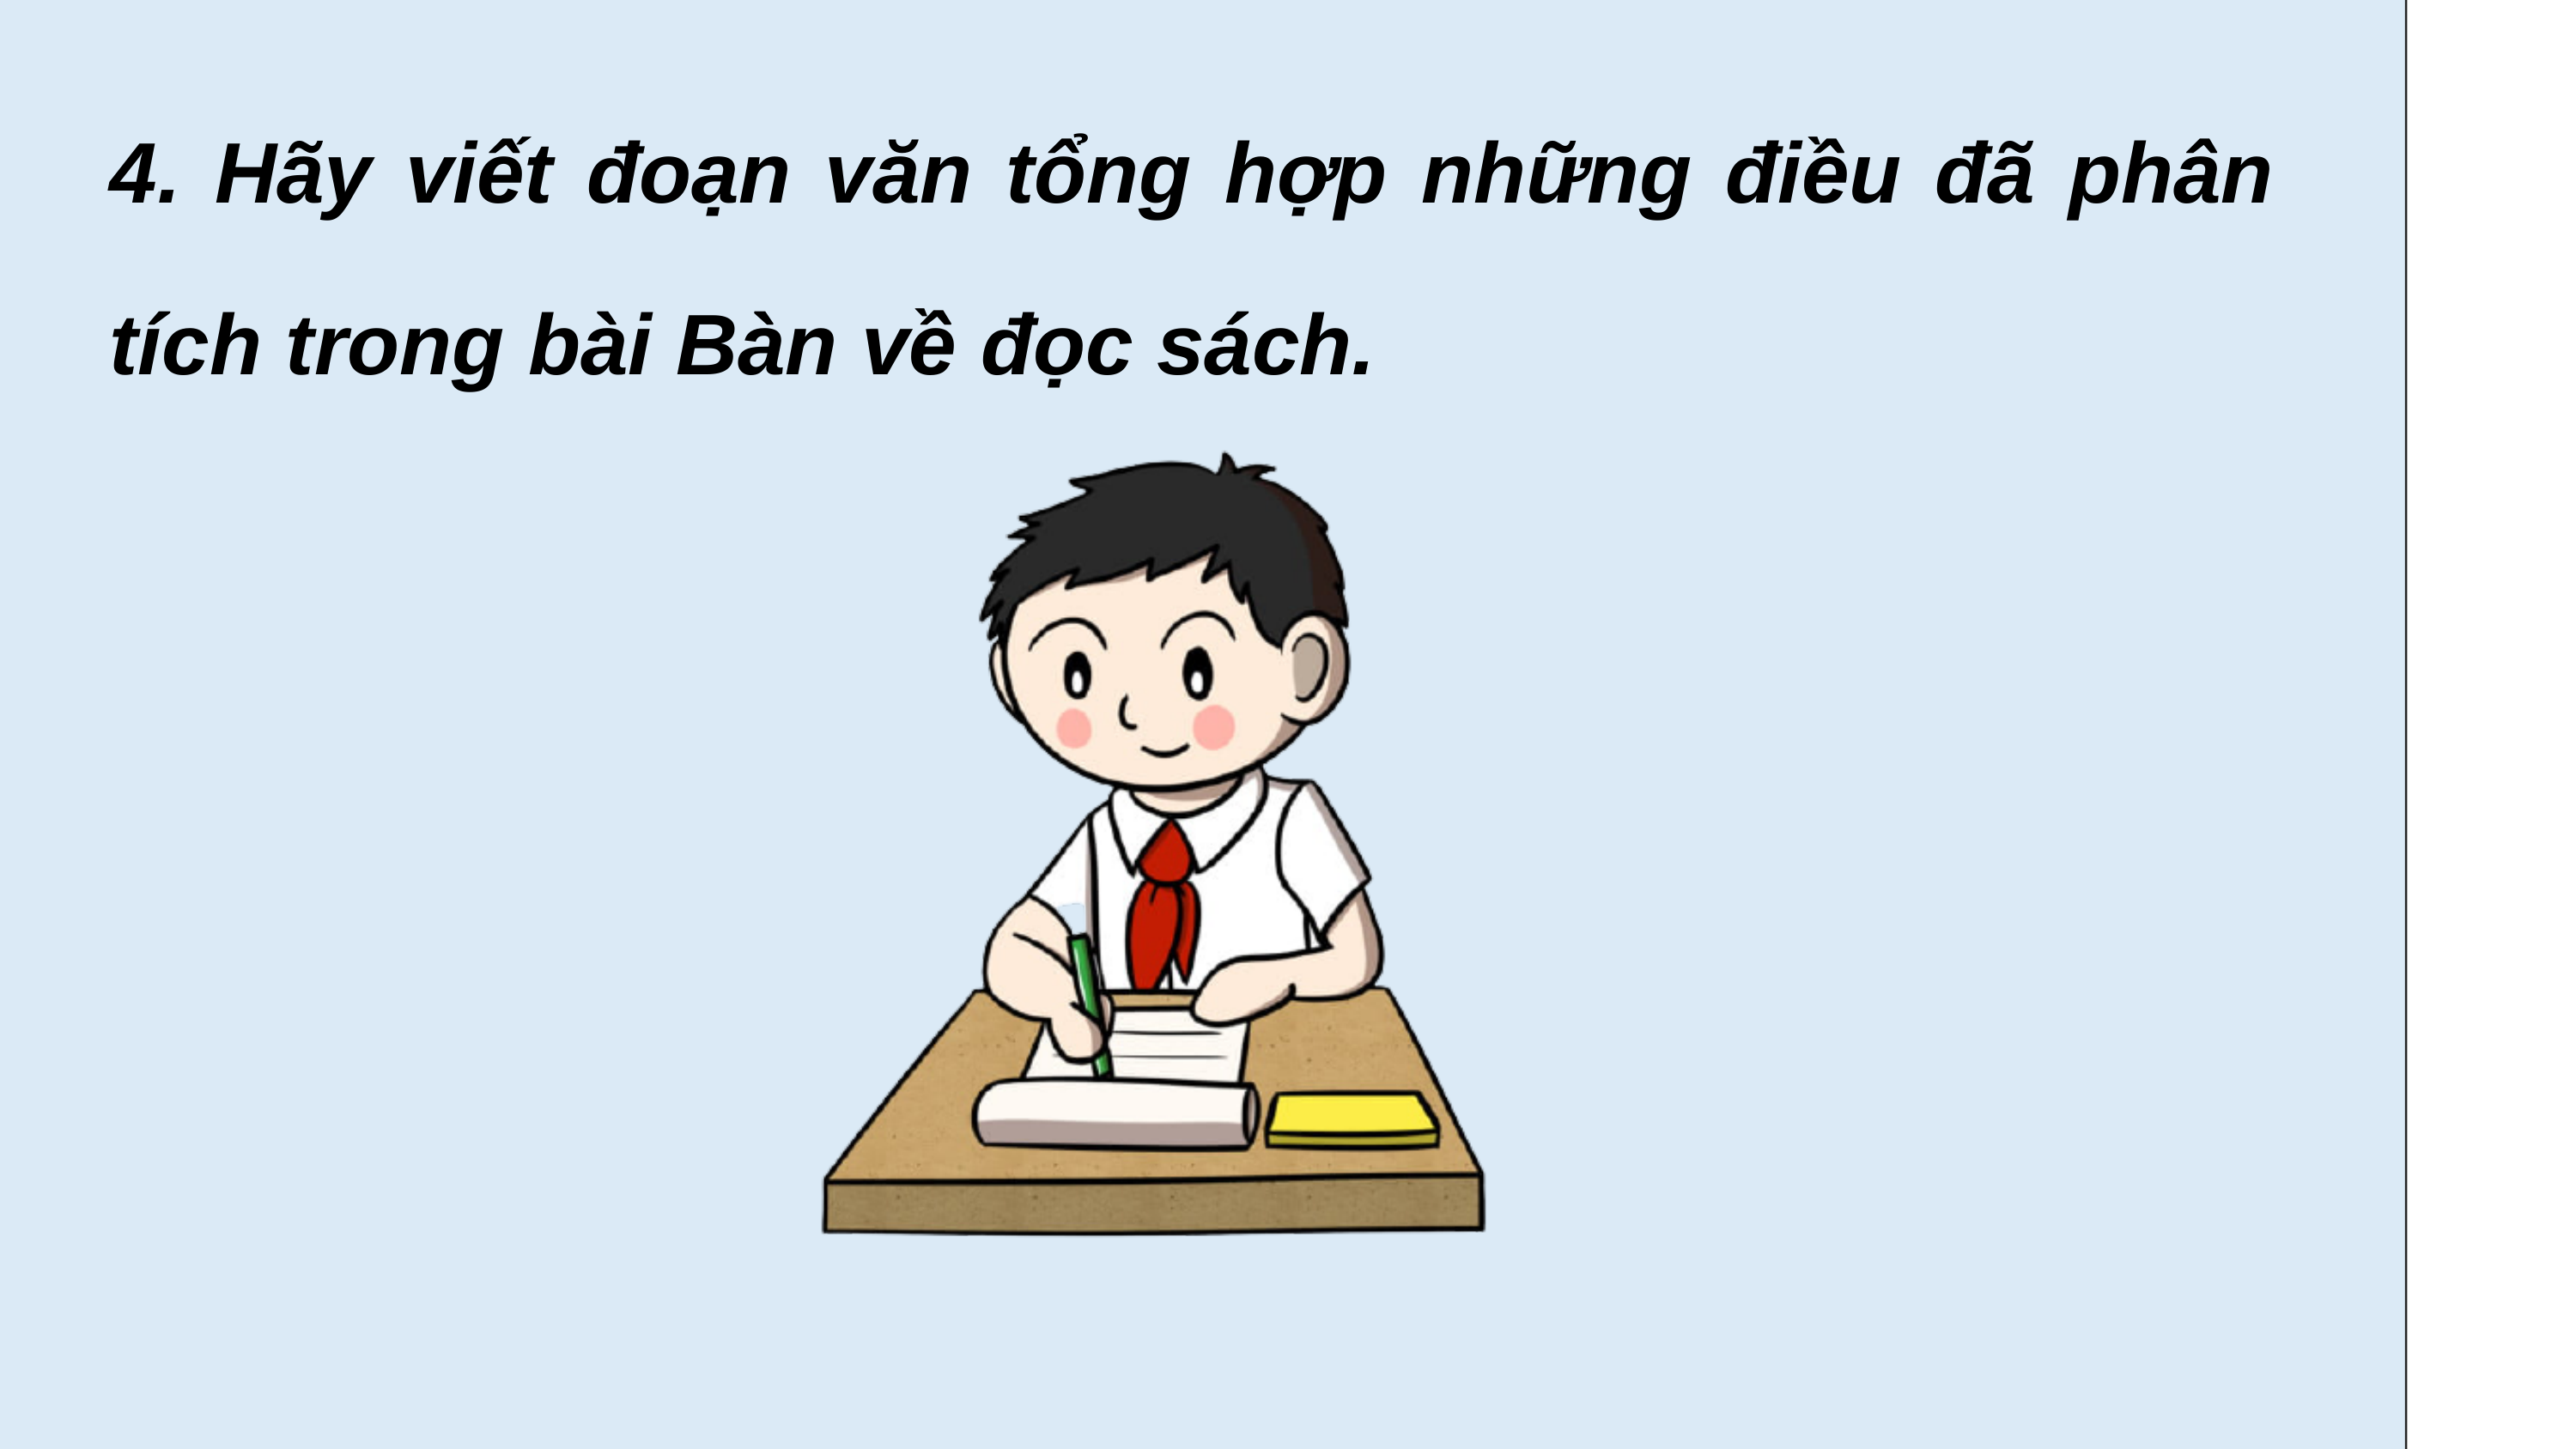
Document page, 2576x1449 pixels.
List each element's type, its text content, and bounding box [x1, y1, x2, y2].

text_box 4. Hãy viết đoạn văn tổng hợp những điều đã phân tích trong bài Bàn về đọc sách. [109, 48, 2275, 392]
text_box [2404, 0, 2576, 1449]
picture [697, 369, 1645, 1318]
